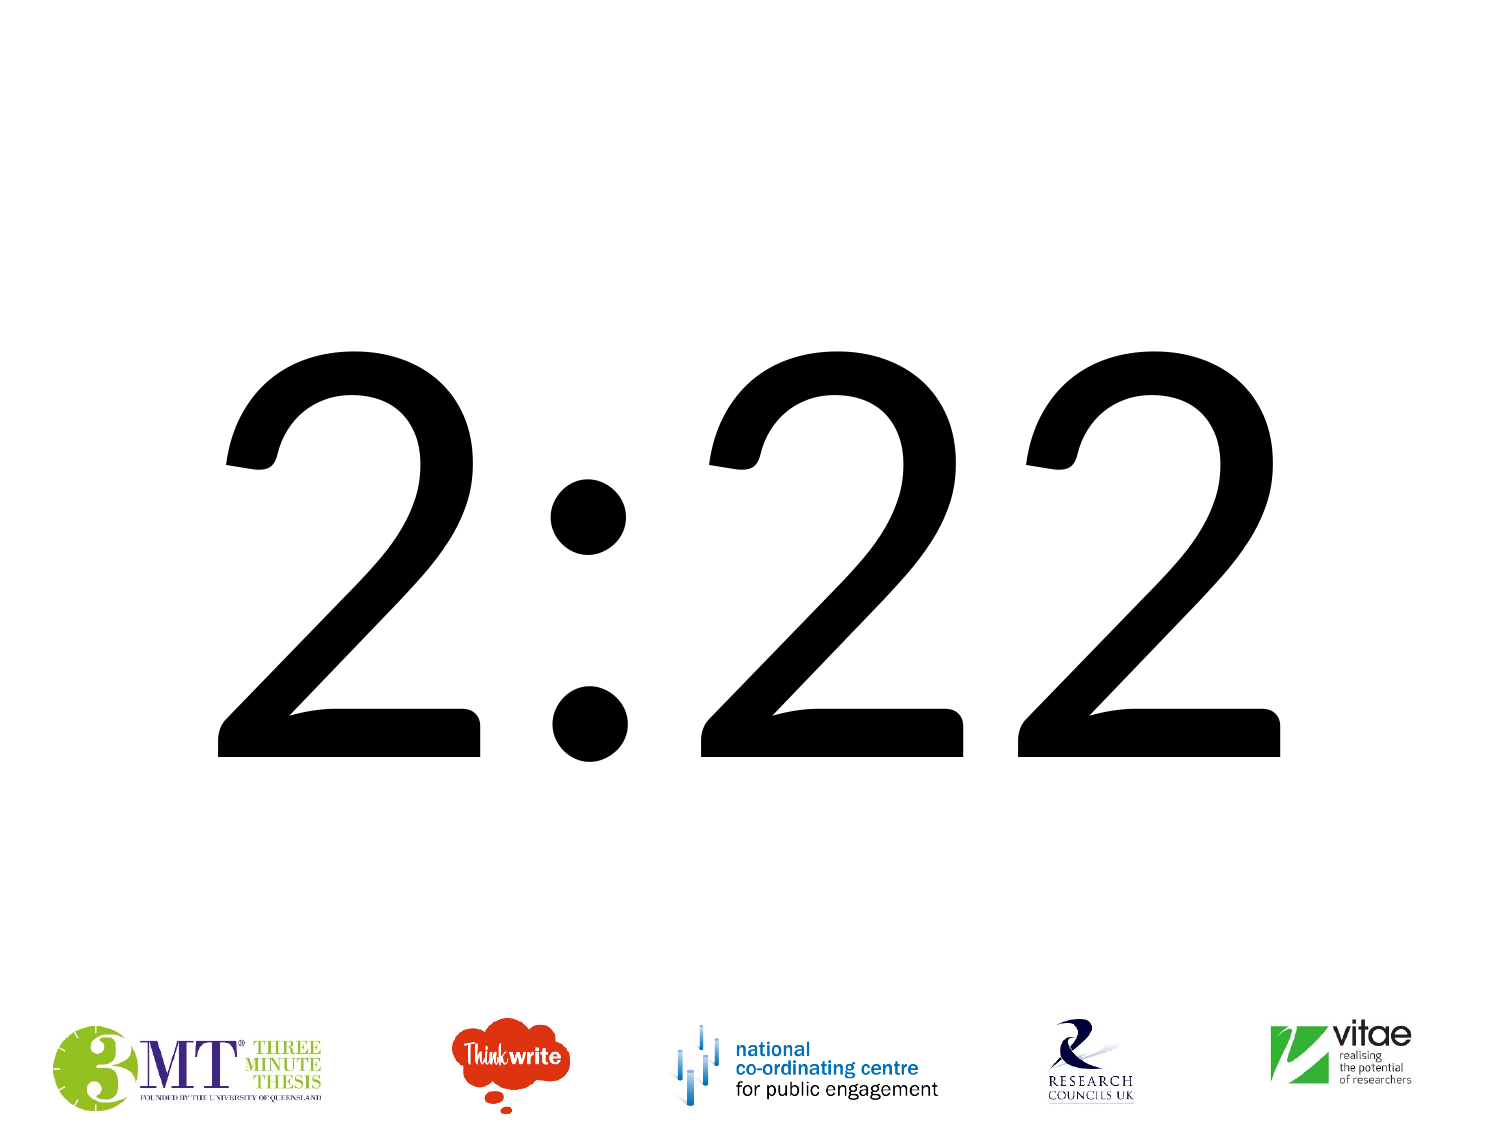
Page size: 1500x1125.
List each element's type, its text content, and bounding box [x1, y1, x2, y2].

picture [452, 1018, 570, 1114]
picture [1045, 1015, 1137, 1107]
text_box 2:22 [112, 125, 1388, 941]
picture [1234, 989, 1447, 1120]
picture [663, 1025, 938, 1106]
picture [53, 1026, 321, 1111]
